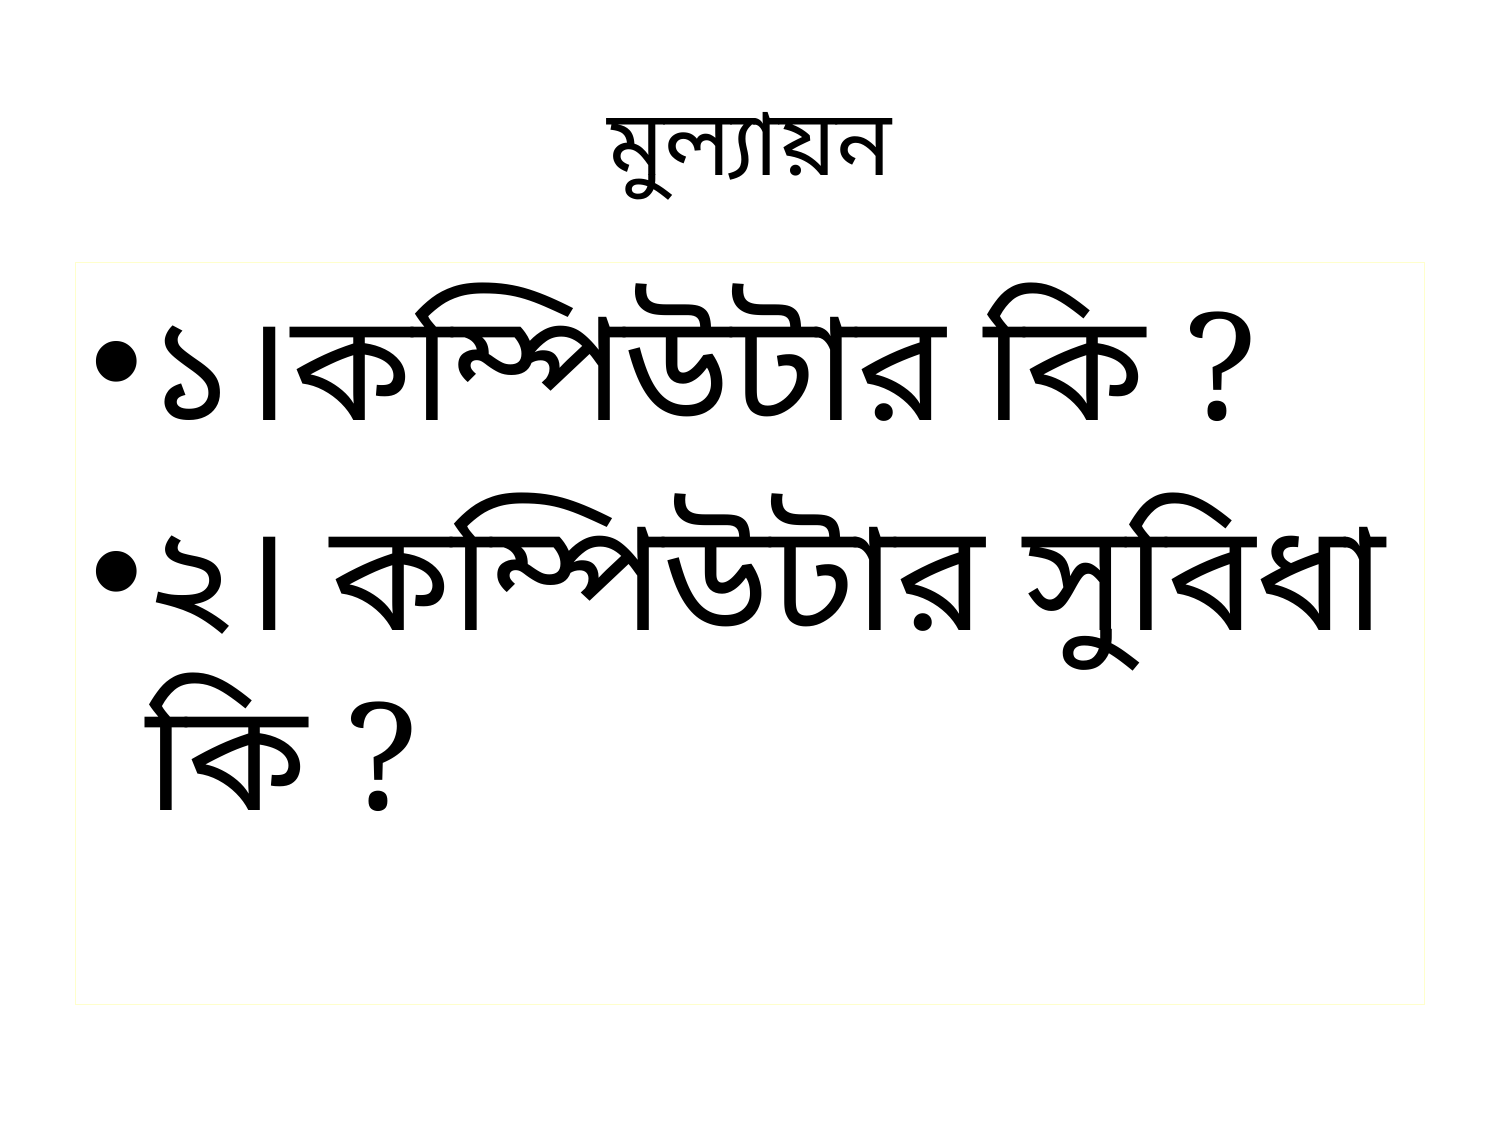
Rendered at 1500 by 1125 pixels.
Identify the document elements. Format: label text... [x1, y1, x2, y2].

list ১।কম্পিউটার কি ? ২। কম্পিউটার সুবিধা কি ? [75, 262, 1425, 1005]
title মুল্যায়ন [75, 45, 1425, 233]
